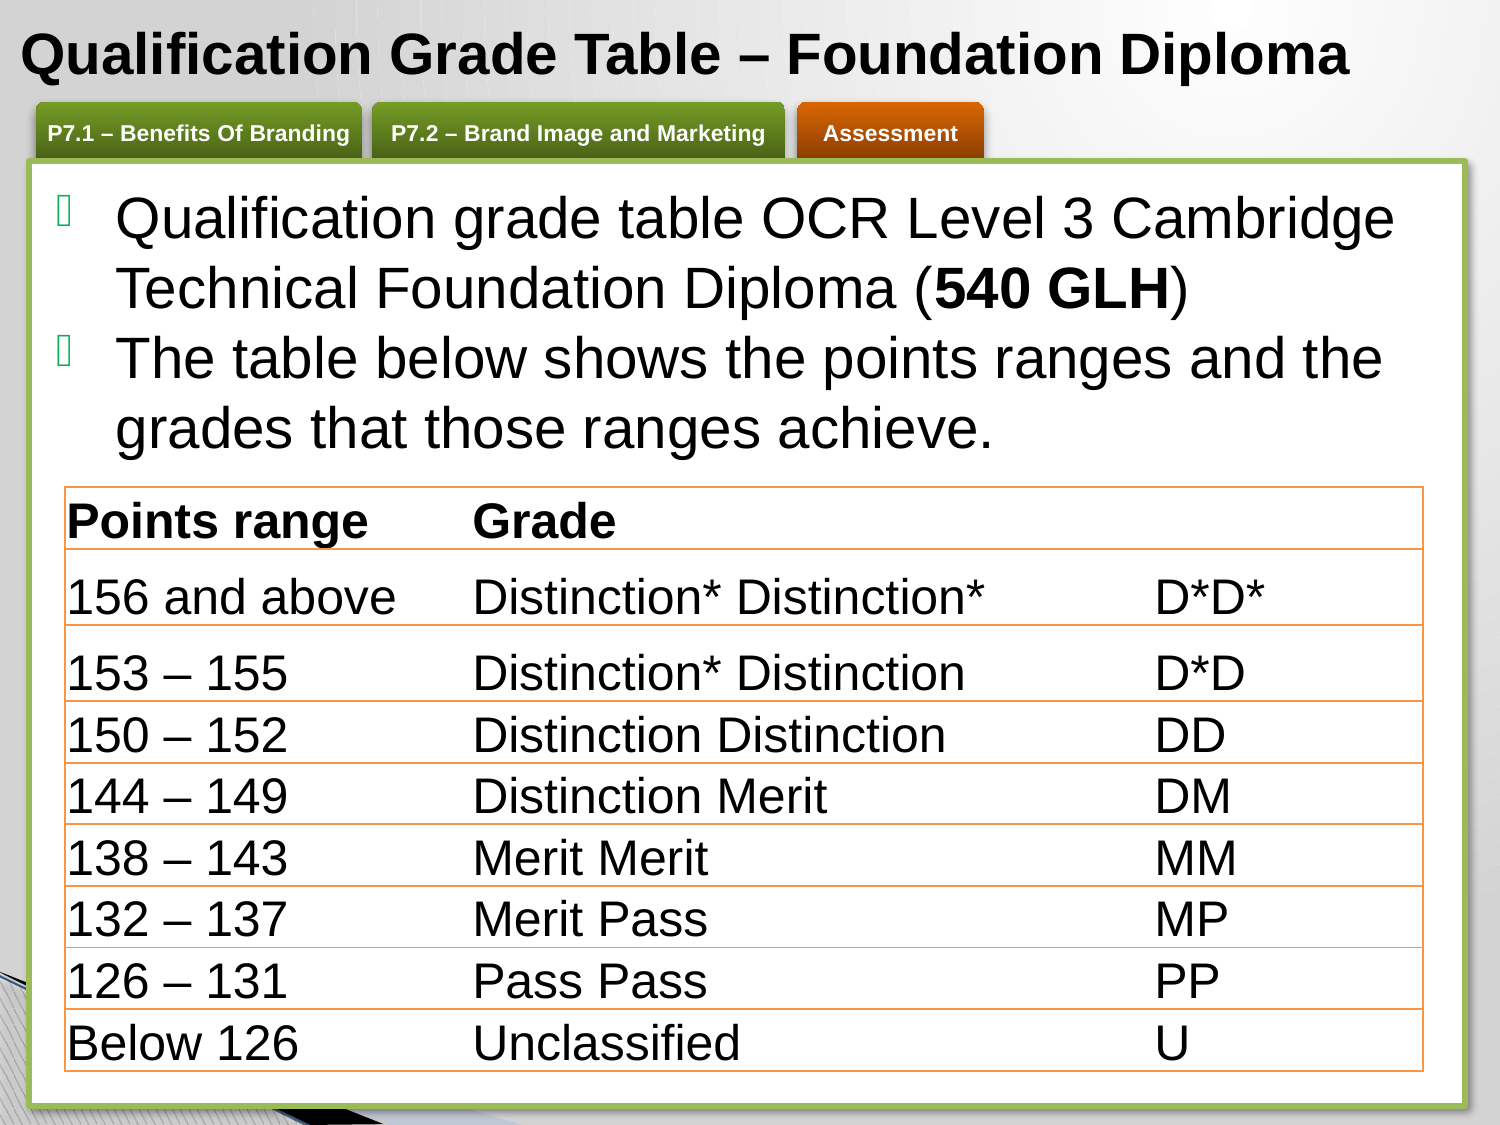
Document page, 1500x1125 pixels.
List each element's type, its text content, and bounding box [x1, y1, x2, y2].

table_cell 126 – 131 [66, 948, 471, 1008]
table_header Points range [66, 488, 471, 548]
table_cell MP [1153, 887, 1422, 947]
table_cell DM [1153, 764, 1422, 823]
text_box e [551, 0, 603, 5]
table_cell PP [1153, 948, 1422, 1008]
table_cell Distinction Distinction [471, 702, 1153, 762]
table_cell 153 – 155 [66, 626, 471, 700]
picture [281, 1114, 303, 1125]
table_cell MM [1153, 825, 1422, 885]
table_cell 150 – 152 [66, 702, 471, 762]
table_cell 144 – 149 [66, 764, 471, 823]
table_cell U [1153, 1010, 1422, 1070]
table_cell Distinction* Distinction* [471, 550, 1153, 624]
table_cell Pass Pass [471, 948, 1153, 1008]
table_cell Distinction Merit [471, 764, 1153, 823]
table_cell D*D [1153, 626, 1422, 700]
text_box Qualification grade table OCR Level 3 Cambridge Technical Foundation Diploma (540 GLH) The table below shows the points ranges and the grades that those ranges achieve. [41, 172, 1447, 468]
table_header [1153, 488, 1422, 548]
table_cell D*D* [1153, 550, 1422, 624]
table_cell DD [1153, 702, 1422, 762]
table_cell Merit Merit [471, 825, 1153, 885]
table_cell 132 – 137 [66, 887, 471, 947]
table_cell Below 126 [66, 1010, 471, 1070]
table_cell 156 and above [66, 550, 471, 624]
table_cell Merit Pass [471, 887, 1153, 947]
table_cell 138 – 143 [66, 825, 471, 885]
table_header Grade [471, 488, 1153, 548]
title Qualification Grade Table – Foundation Diploma [5, 0, 1447, 102]
table_cell Unclassified [471, 1010, 1153, 1070]
table_cell Distinction* Distinction [471, 626, 1153, 700]
